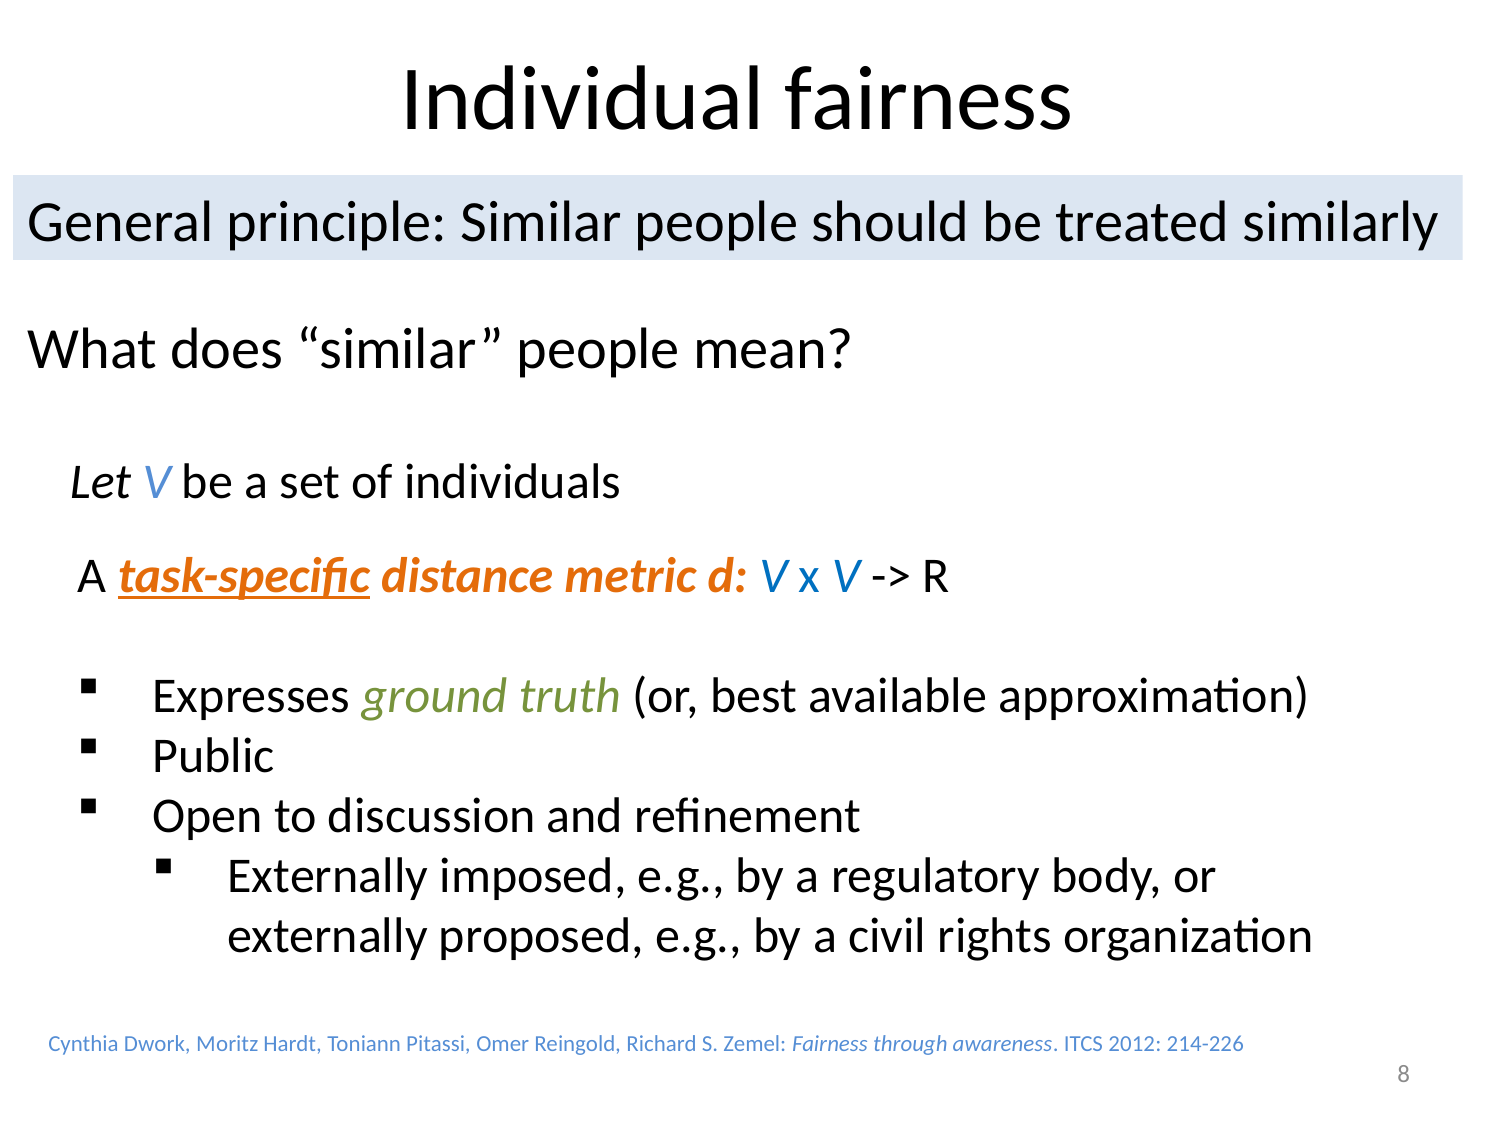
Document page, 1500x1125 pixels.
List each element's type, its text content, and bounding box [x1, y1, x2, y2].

text_box Cynthia Dwork, Moritz Hardt, Toniann Pitassi, Omer Reingold, Richard S. Zemel: Fairness through awareness. ITCS 2012: 214-226 [33, 1021, 1394, 1064]
text_box General principle: Similar people should be treated similarly [13, 175, 1463, 260]
text_box A task-specific distance metric d: V x V -> R Expresses ground truth (or, best available approximation) Public Open to discussion and refinement Externally imposed, e.g., by a regulatory body, or externally proposed, e.g., by a civil rights organization [62, 534, 1413, 970]
slide_number 8 [1074, 1042, 1425, 1103]
text_box What does “similar” people mean? [13, 302, 1033, 388]
title Individual fairness [62, 0, 1413, 175]
text_box Let V be a set of individuals [55, 441, 1265, 517]
